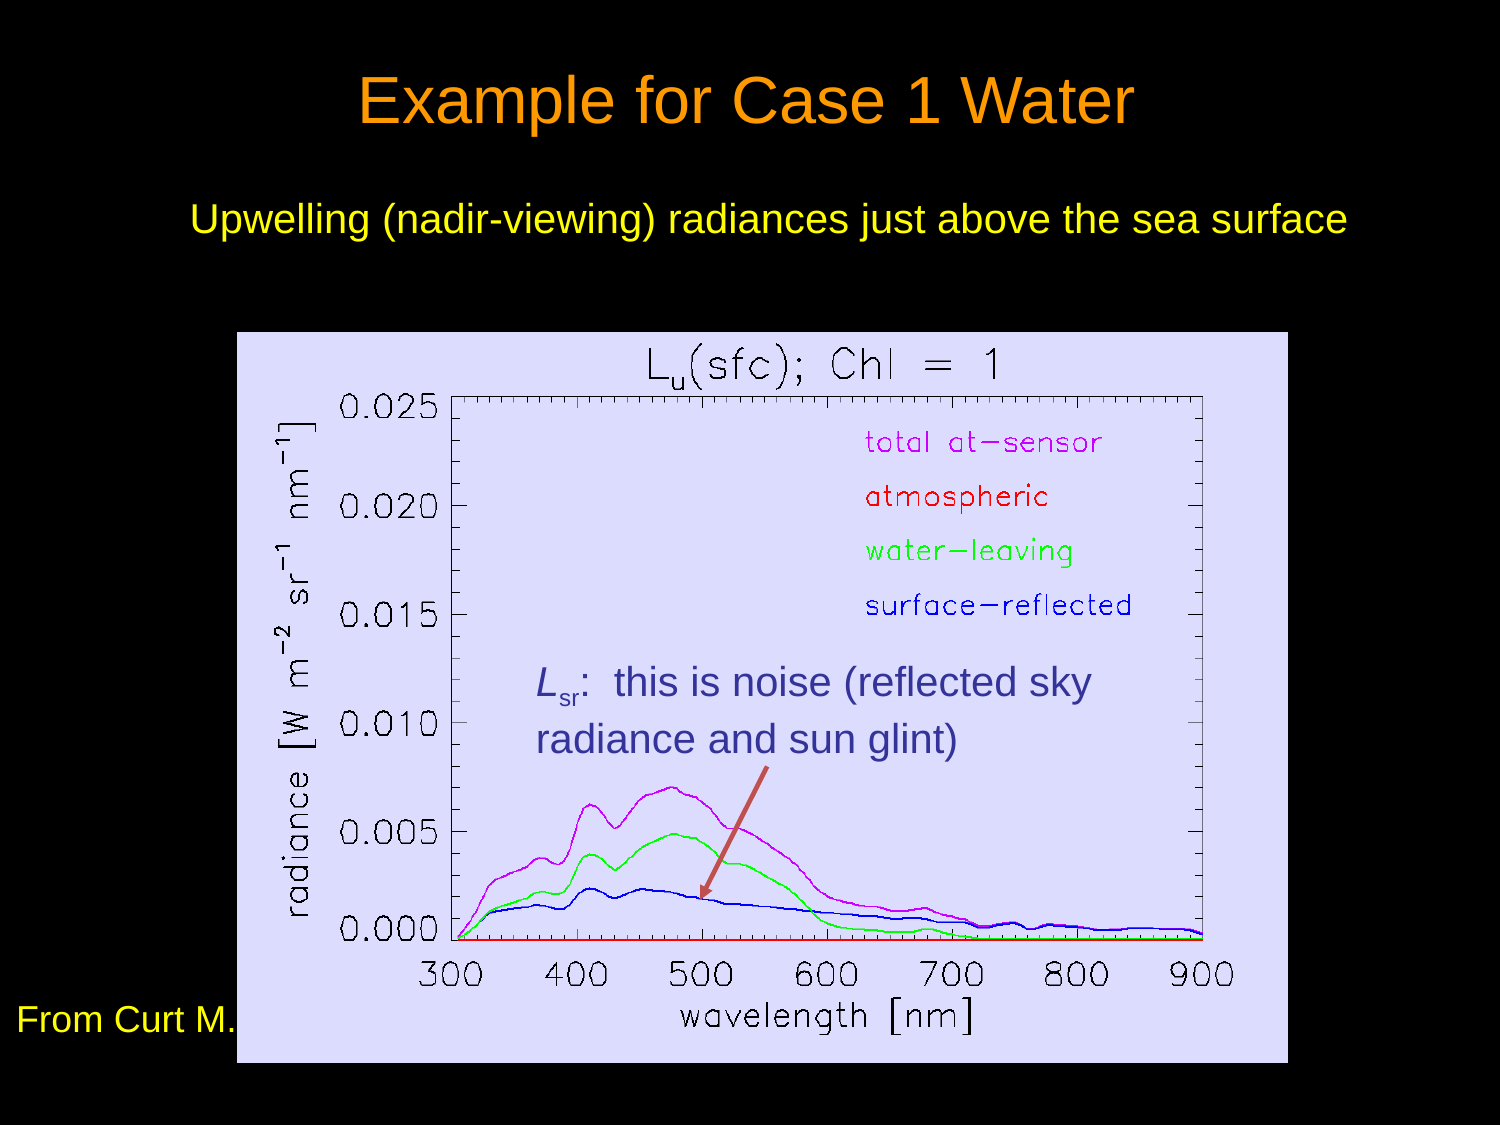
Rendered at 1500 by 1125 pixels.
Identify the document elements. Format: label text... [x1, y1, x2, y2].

text_box Example for Case 1 Water [342, 49, 1152, 145]
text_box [237, 332, 1288, 1063]
text_box From Curt M. [1, 987, 252, 1093]
text_box Upwelling (nadir-viewing) radiances just above the sea surface [174, 184, 1463, 250]
